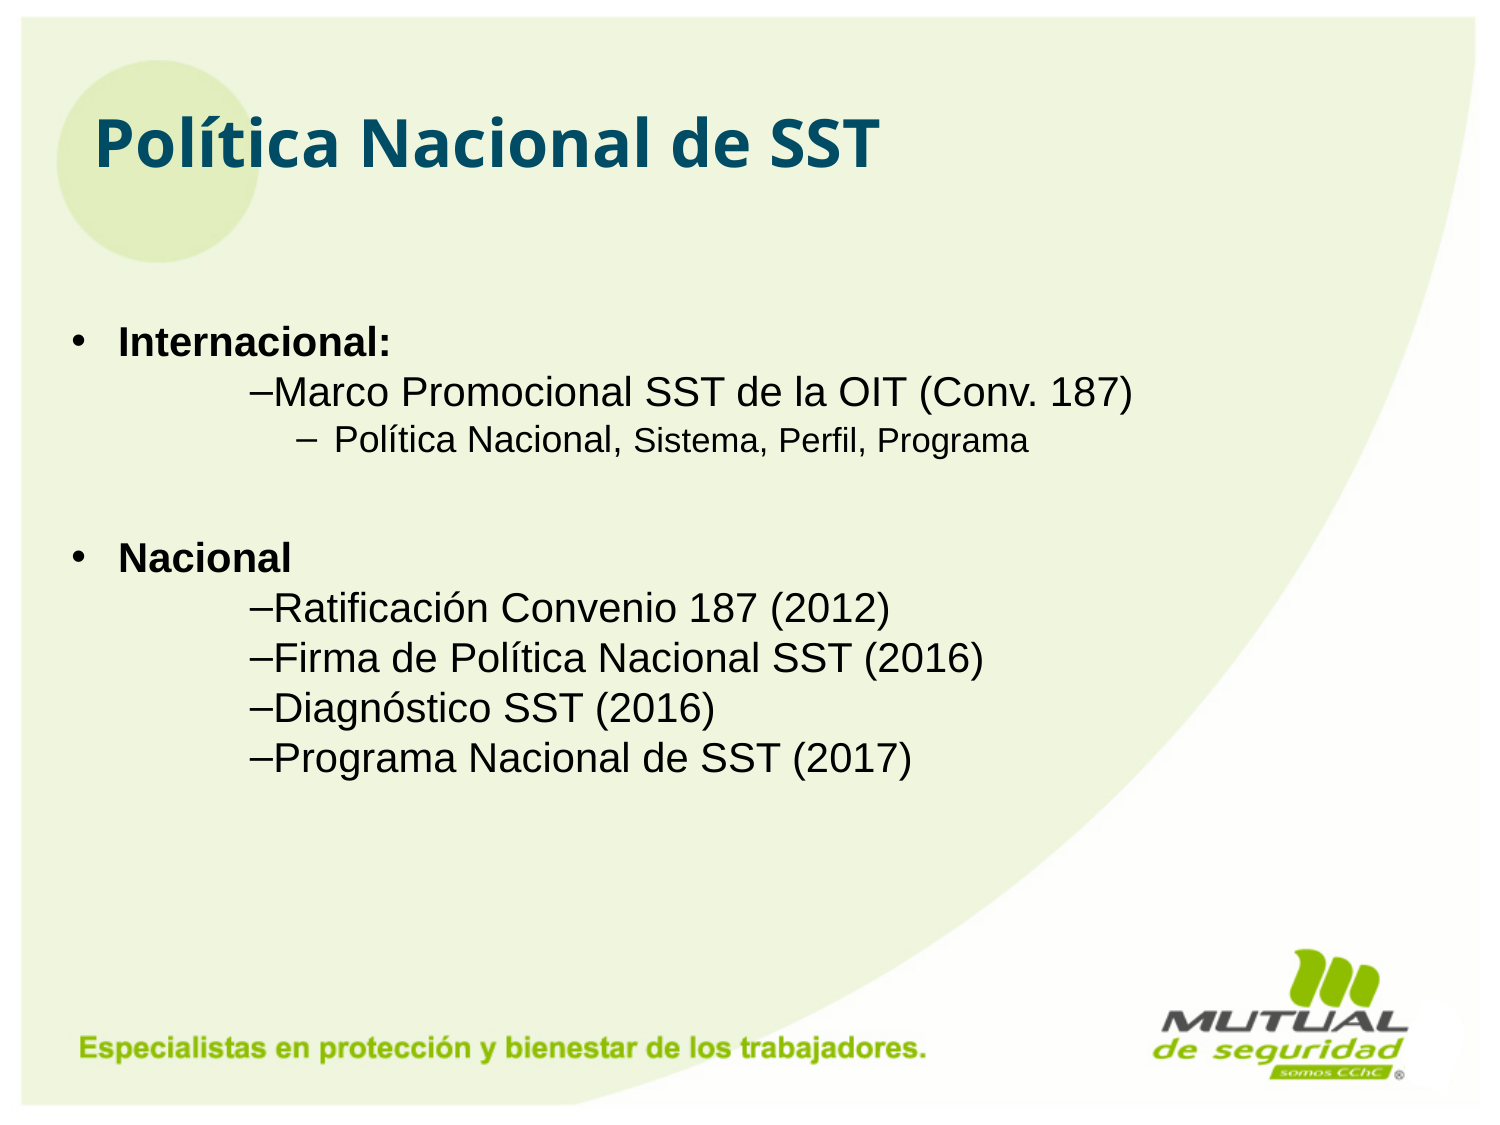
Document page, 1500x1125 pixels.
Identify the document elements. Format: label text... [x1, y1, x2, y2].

picture [0, 0, 1500, 1125]
title Política Nacional de SST [78, 101, 1250, 181]
slide_number 5 [1074, 985, 1425, 1035]
list Internacional: Marco Promocional SST de la OIT (Conv. 187) Política Nacional, Sistema, Perfil, Programa Nacional Ratificación Convenio 187 (2012) Firma de Política Nacional SST (2016) Diagnóstico SST (2016) Programa Nacional de SST (2017) [56, 307, 1426, 951]
